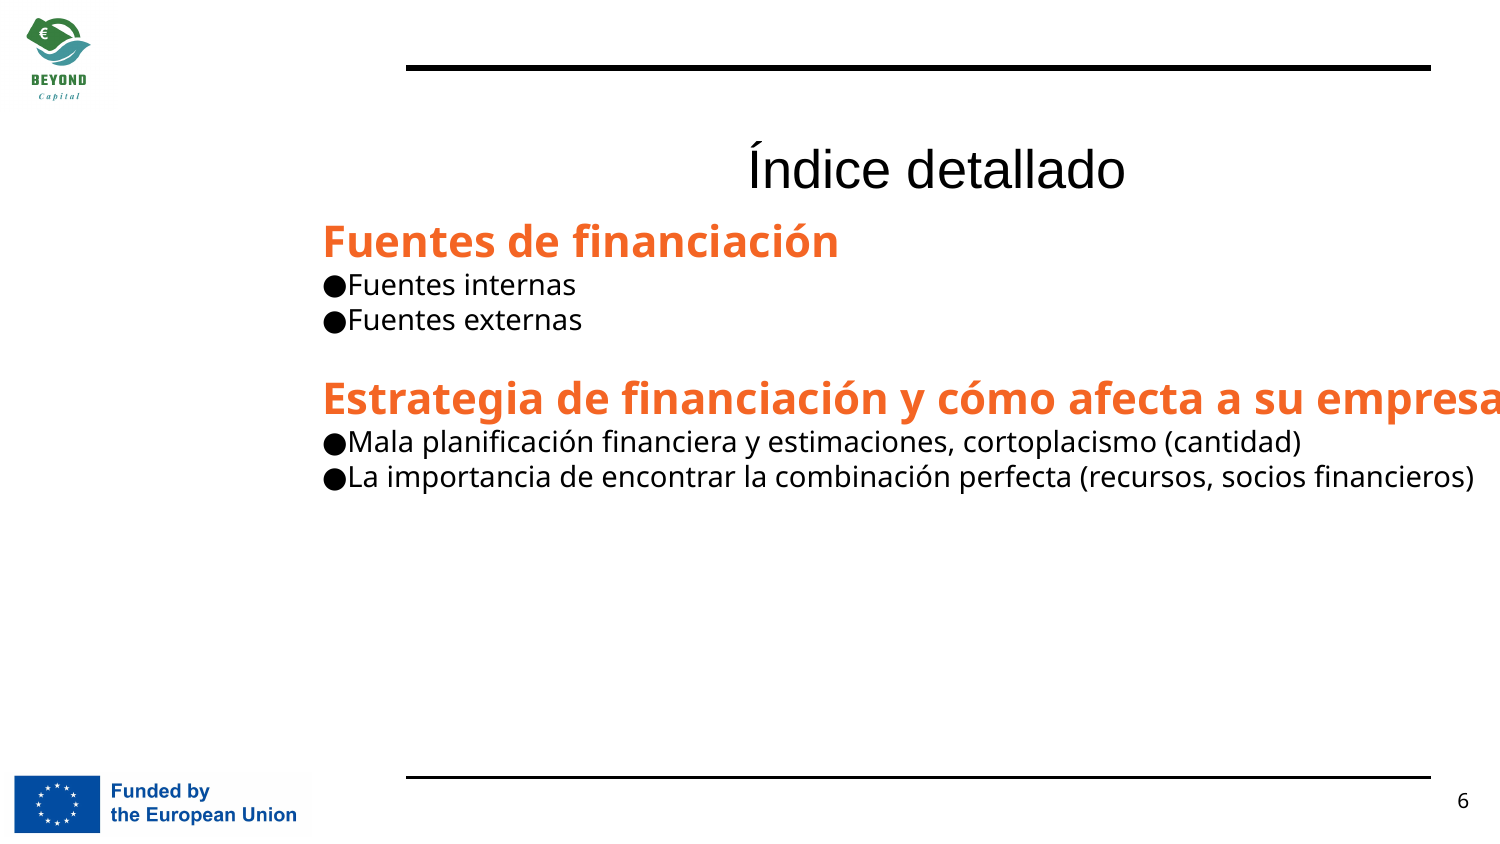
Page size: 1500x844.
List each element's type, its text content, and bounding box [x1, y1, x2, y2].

slide_number ‹#› [1394, 769, 1484, 834]
text_box Índice detallado [418, 119, 1456, 224]
list Fuentes de financiación Fuentes internas Fuentes externas Estrategia de financiación y cómo afecta a su empresa Mala planificación financiera y estimaciones, cortoplacismo (cantidad) La importancia de encontrar la combinación perfecta (recursos, socios financieros) [307, 198, 1500, 756]
picture [4, 771, 312, 837]
picture [0, 0, 119, 112]
